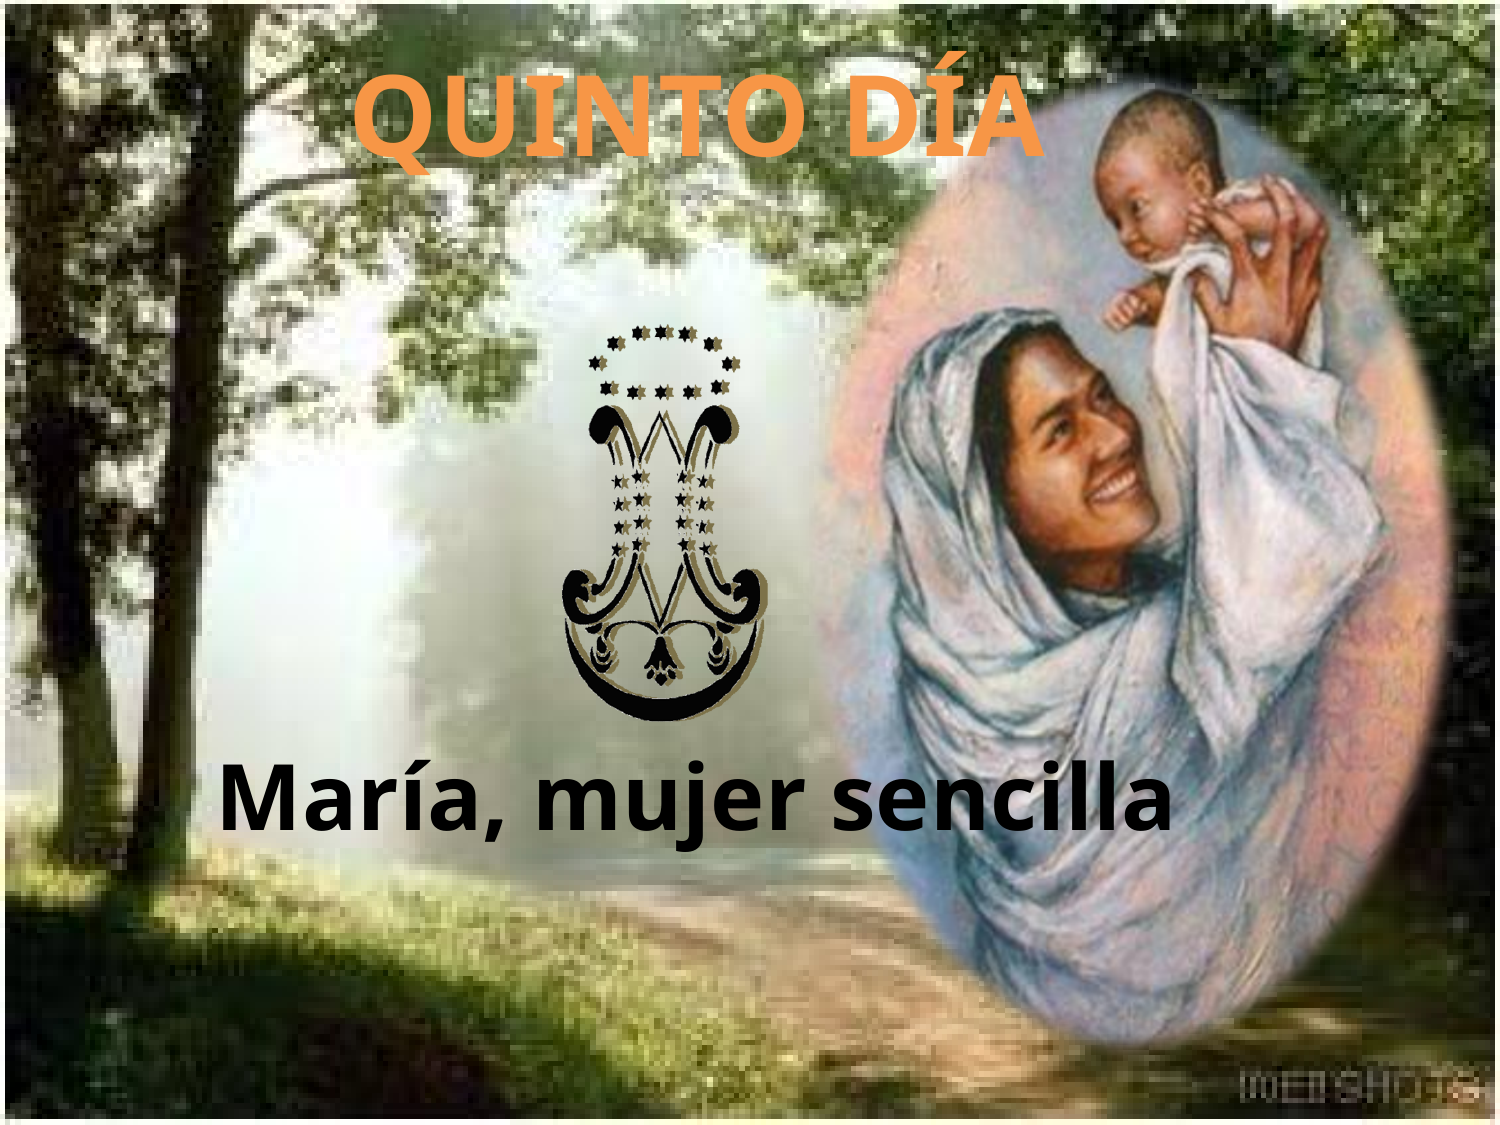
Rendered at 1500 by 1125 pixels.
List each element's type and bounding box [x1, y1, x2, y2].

picture [0, 0, 1500, 1125]
text_box [17, 36, 1377, 894]
